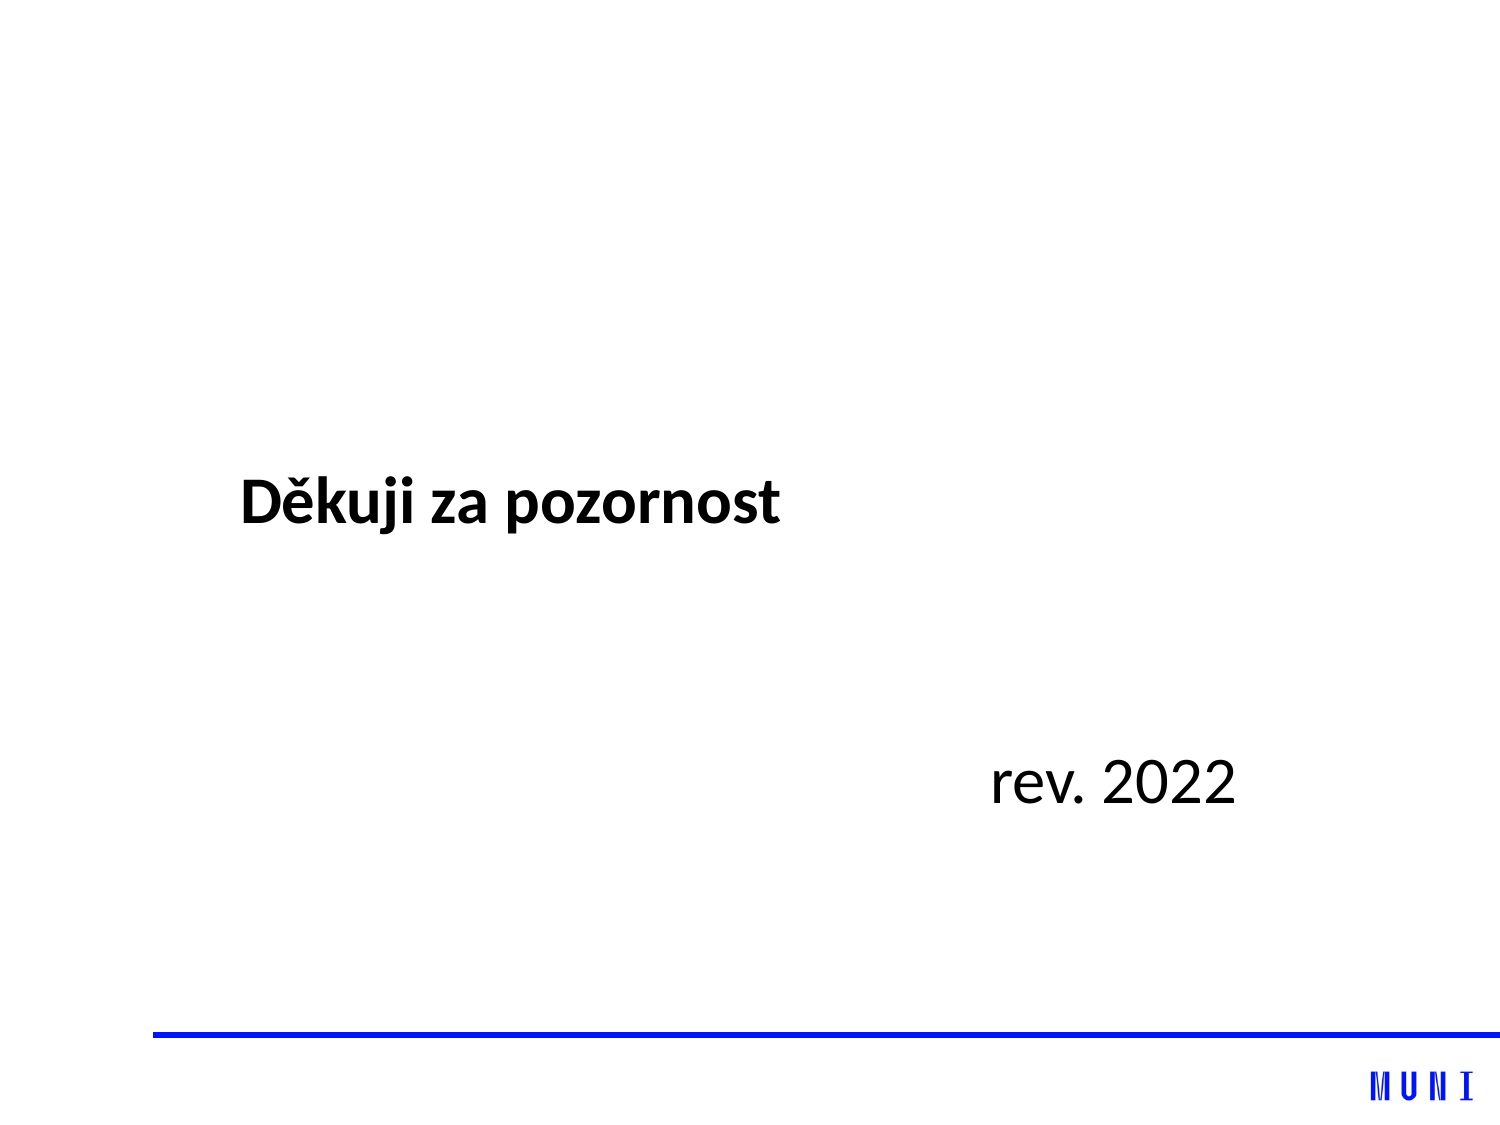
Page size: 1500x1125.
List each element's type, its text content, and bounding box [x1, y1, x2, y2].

list Děkuji za pozornost rev. 2022 [75, 262, 1425, 1005]
picture [1350, 1048, 1492, 1125]
